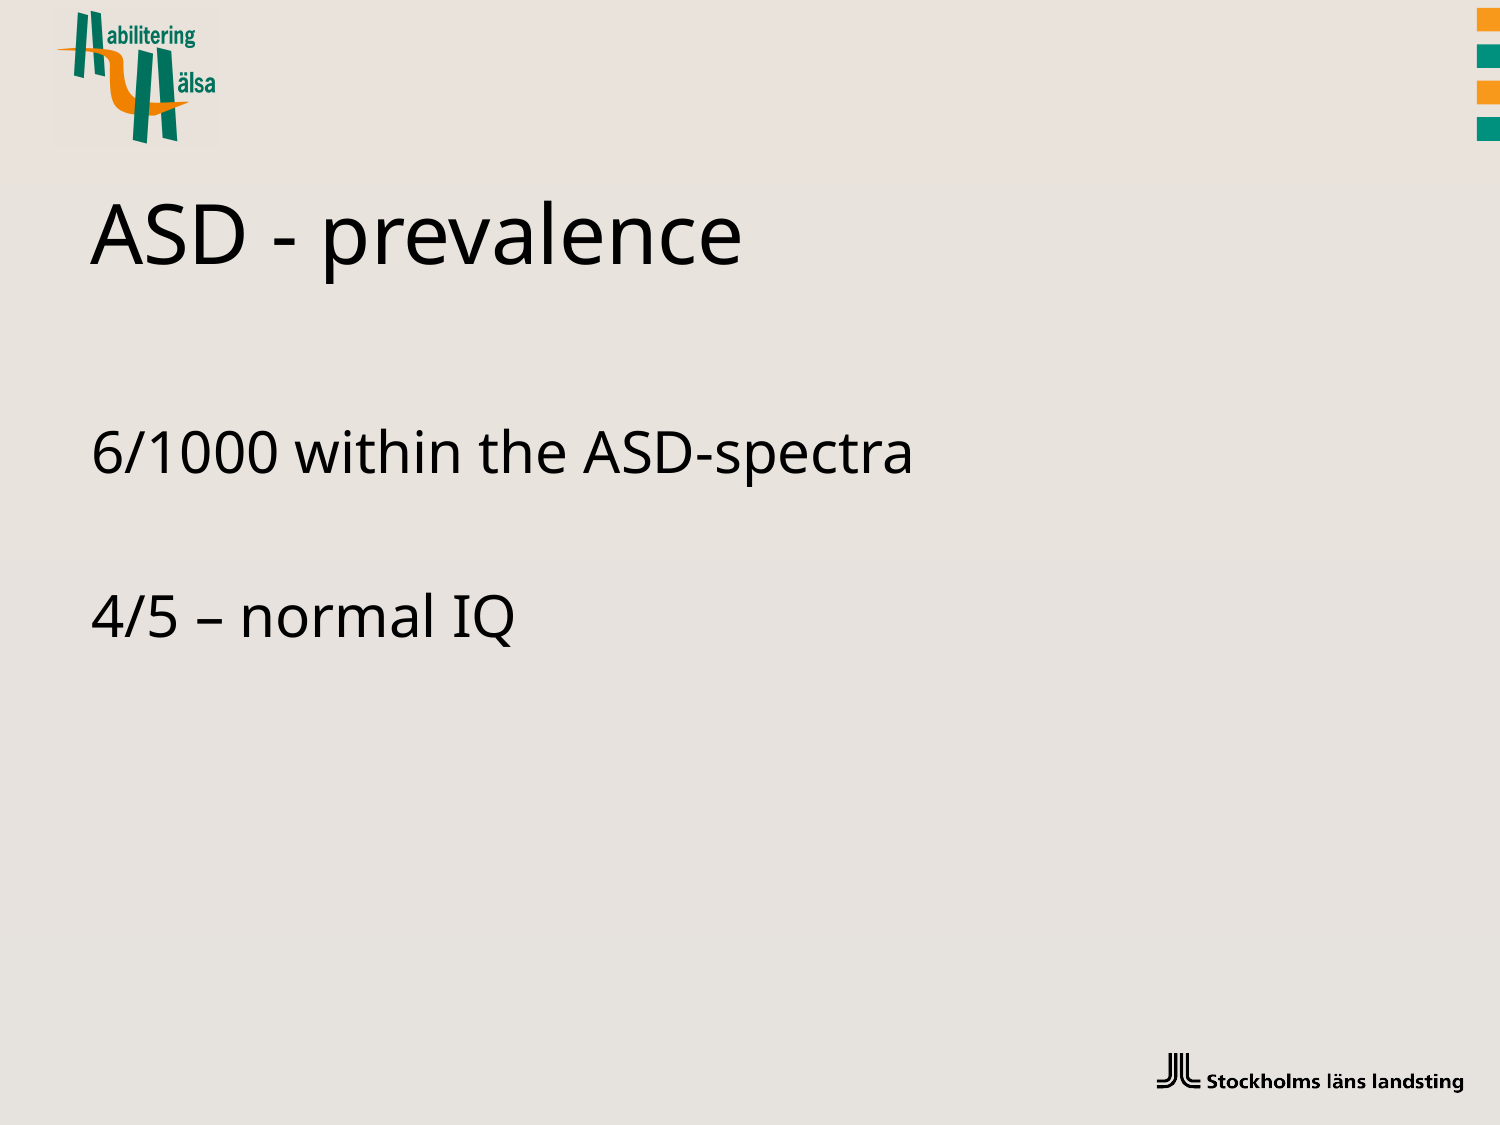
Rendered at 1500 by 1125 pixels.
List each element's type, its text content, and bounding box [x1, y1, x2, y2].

picture [1139, 1035, 1481, 1106]
picture [53, 7, 219, 148]
title ASD - prevalence [75, 148, 1425, 314]
list 6/1000 within the ASD-spectra 4/5 – normal IQ [76, 326, 1427, 1005]
